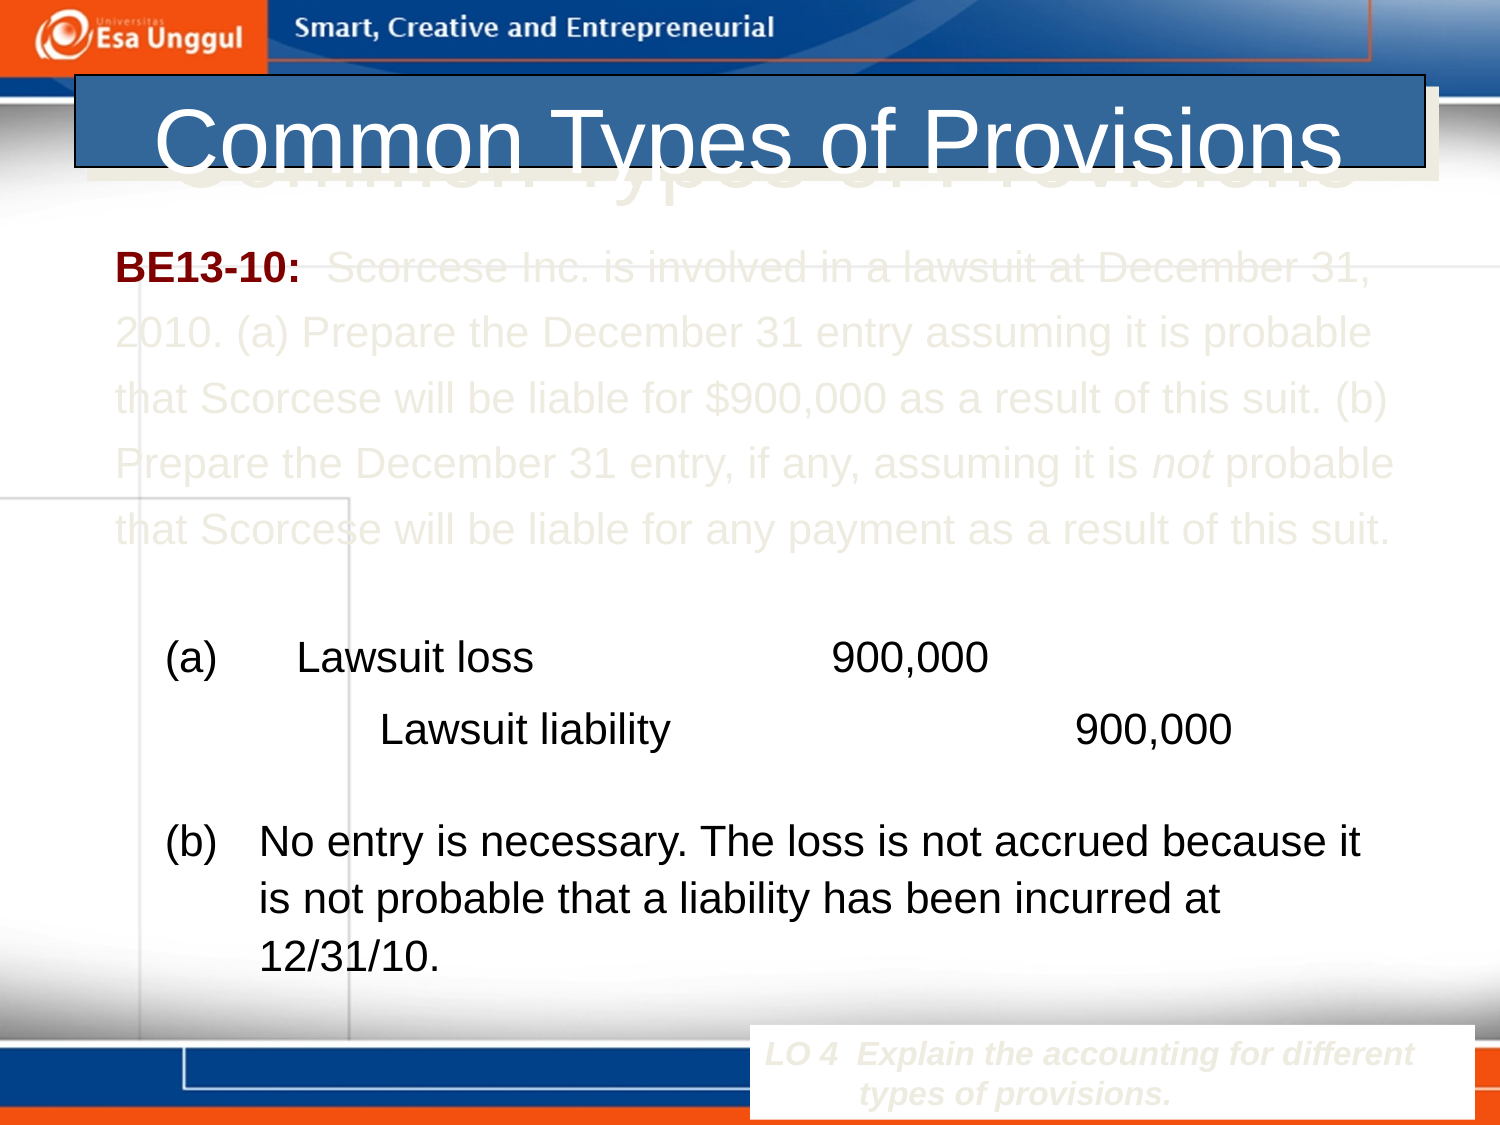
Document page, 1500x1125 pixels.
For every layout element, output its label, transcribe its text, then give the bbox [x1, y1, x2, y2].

picture [0, 0, 1500, 1125]
title Common Types of Provisions [75, 75, 1425, 167]
text_box LO 4 Explain the accounting for different types of provisions. [750, 1024, 1475, 1120]
text_box (b) No entry is necessary. The loss is not accrued because it is not probable that a liability has been incurred at 12/31/10. [149, 800, 1413, 988]
text_box (a) Lawsuit loss 900,000 Lawsuit liability 900,000 [150, 607, 1313, 761]
text_box BE13-10: Scorcese Inc. is involved in a lawsuit at December 31, 2010. (a) Prepare the December 31 entry assuming it is probable that Scorcese will be liable for $900,000 as a result of this suit. (b) Prepare the December 31 entry, if any, assuming it is not probable that Scorcese will be liable for any payment as a result of this suit. [99, 217, 1425, 561]
